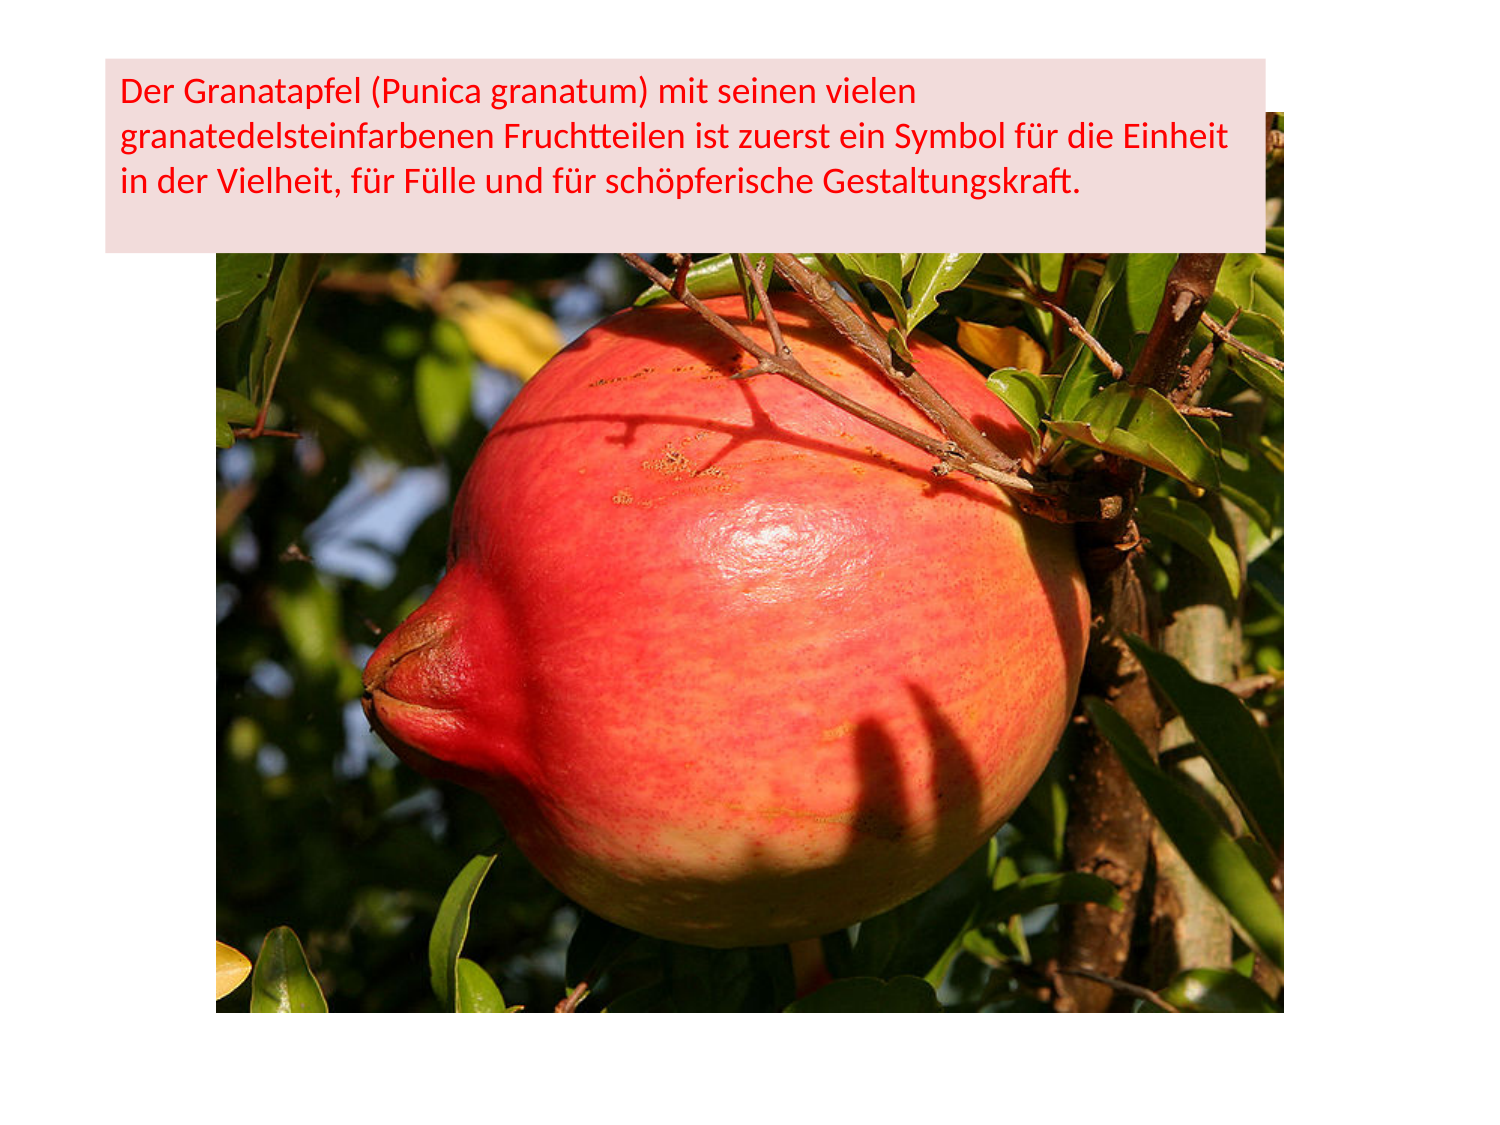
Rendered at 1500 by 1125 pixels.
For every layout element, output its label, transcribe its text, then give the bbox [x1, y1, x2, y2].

text_box Der Granatapfel (Punica granatum) mit seinen vielen granatedelsteinfarbenen Fruchtteilen ist zuerst ein Symbol für die Einheit in der Vielheit, für Fülle und für schöpferische Gestaltungskraft. [105, 58, 1266, 254]
picture [216, 112, 1284, 1013]
